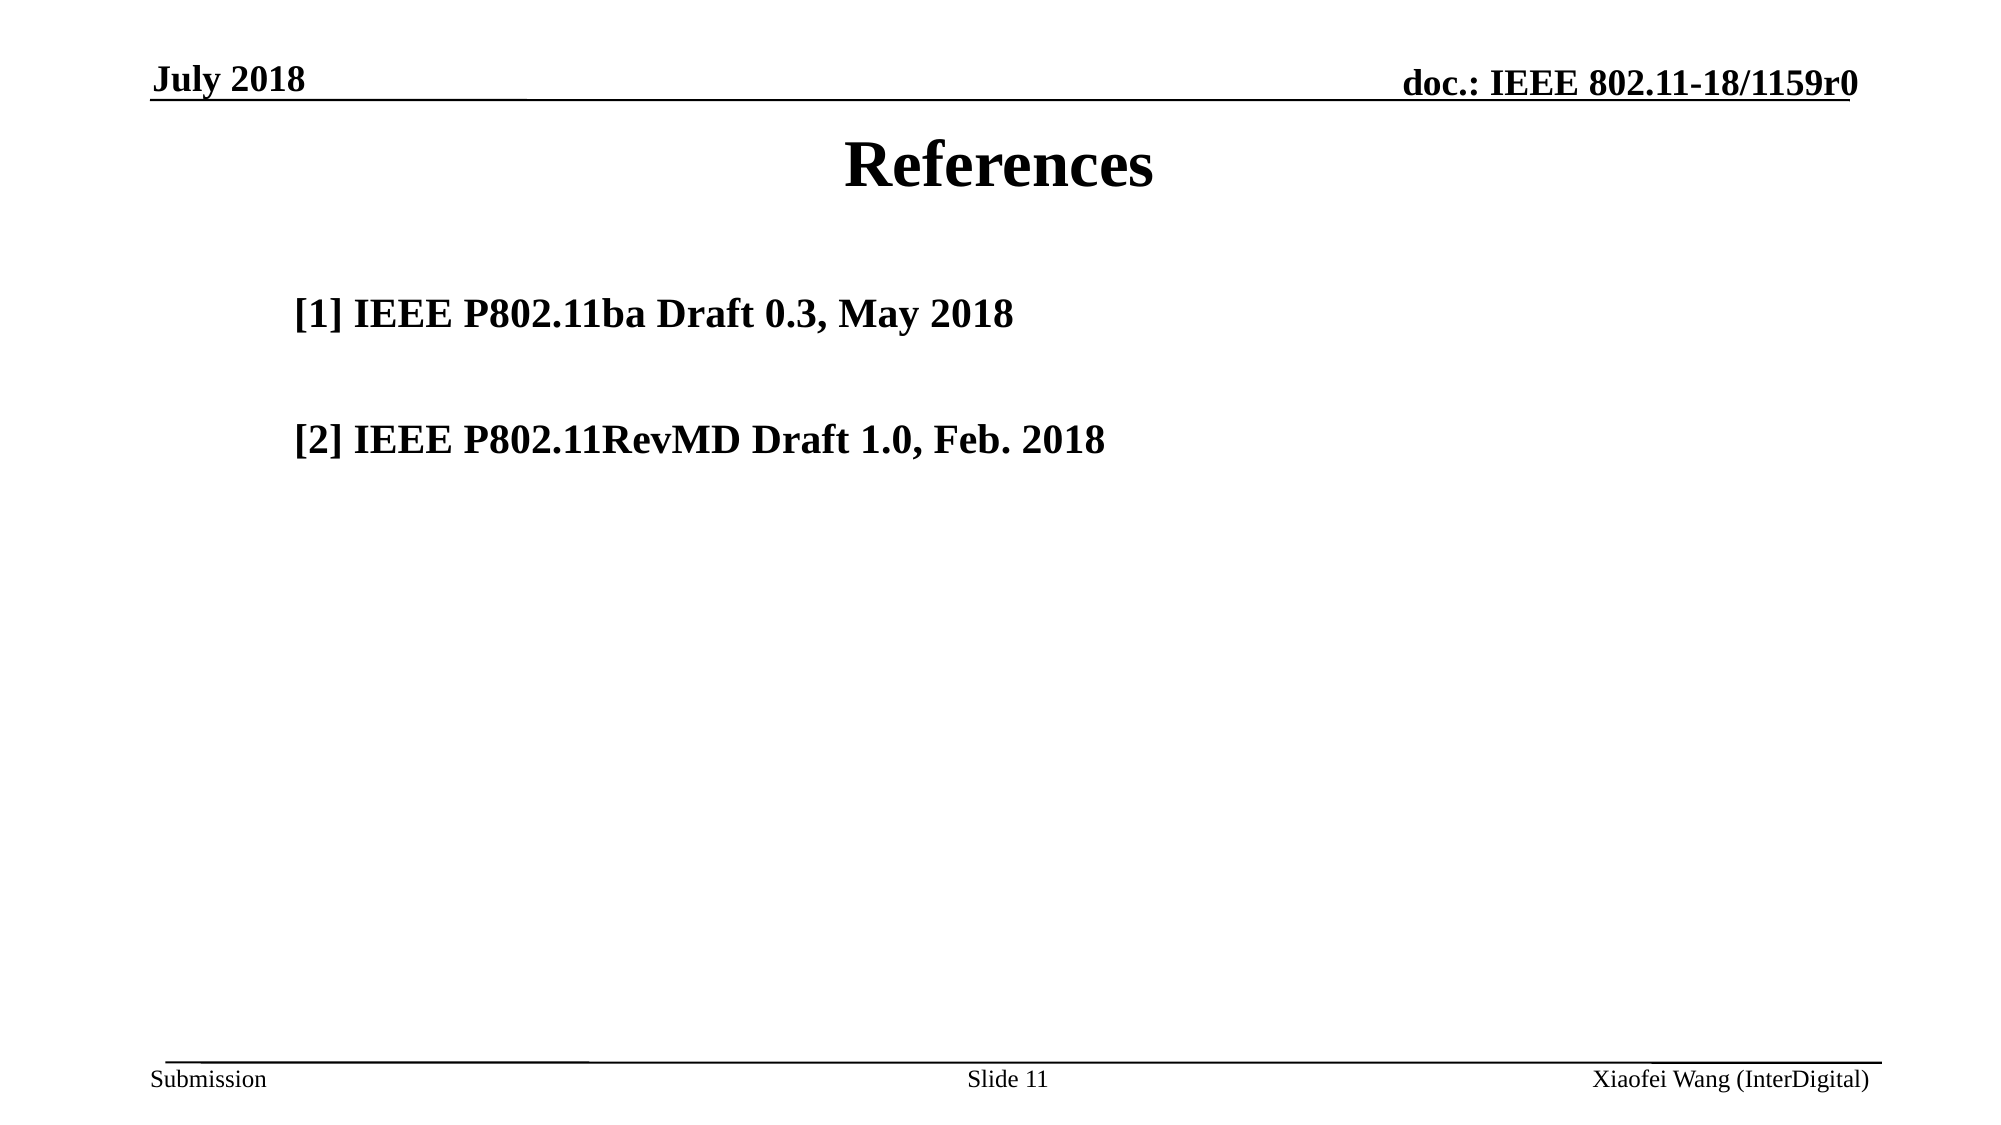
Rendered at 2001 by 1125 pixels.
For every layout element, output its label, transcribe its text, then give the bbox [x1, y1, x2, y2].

text_box References [362, 112, 1638, 278]
footer Xiaofei Wang (InterDigital) [1172, 1061, 1871, 1093]
slide_number Slide 11 [950, 1061, 1067, 1123]
text_box [1] IEEE P802.11ba Draft 0.3, May 2018 [2] IEEE P802.11RevMD Draft 1.0, Feb. 2018 [279, 278, 1721, 970]
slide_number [152, 54, 563, 100]
